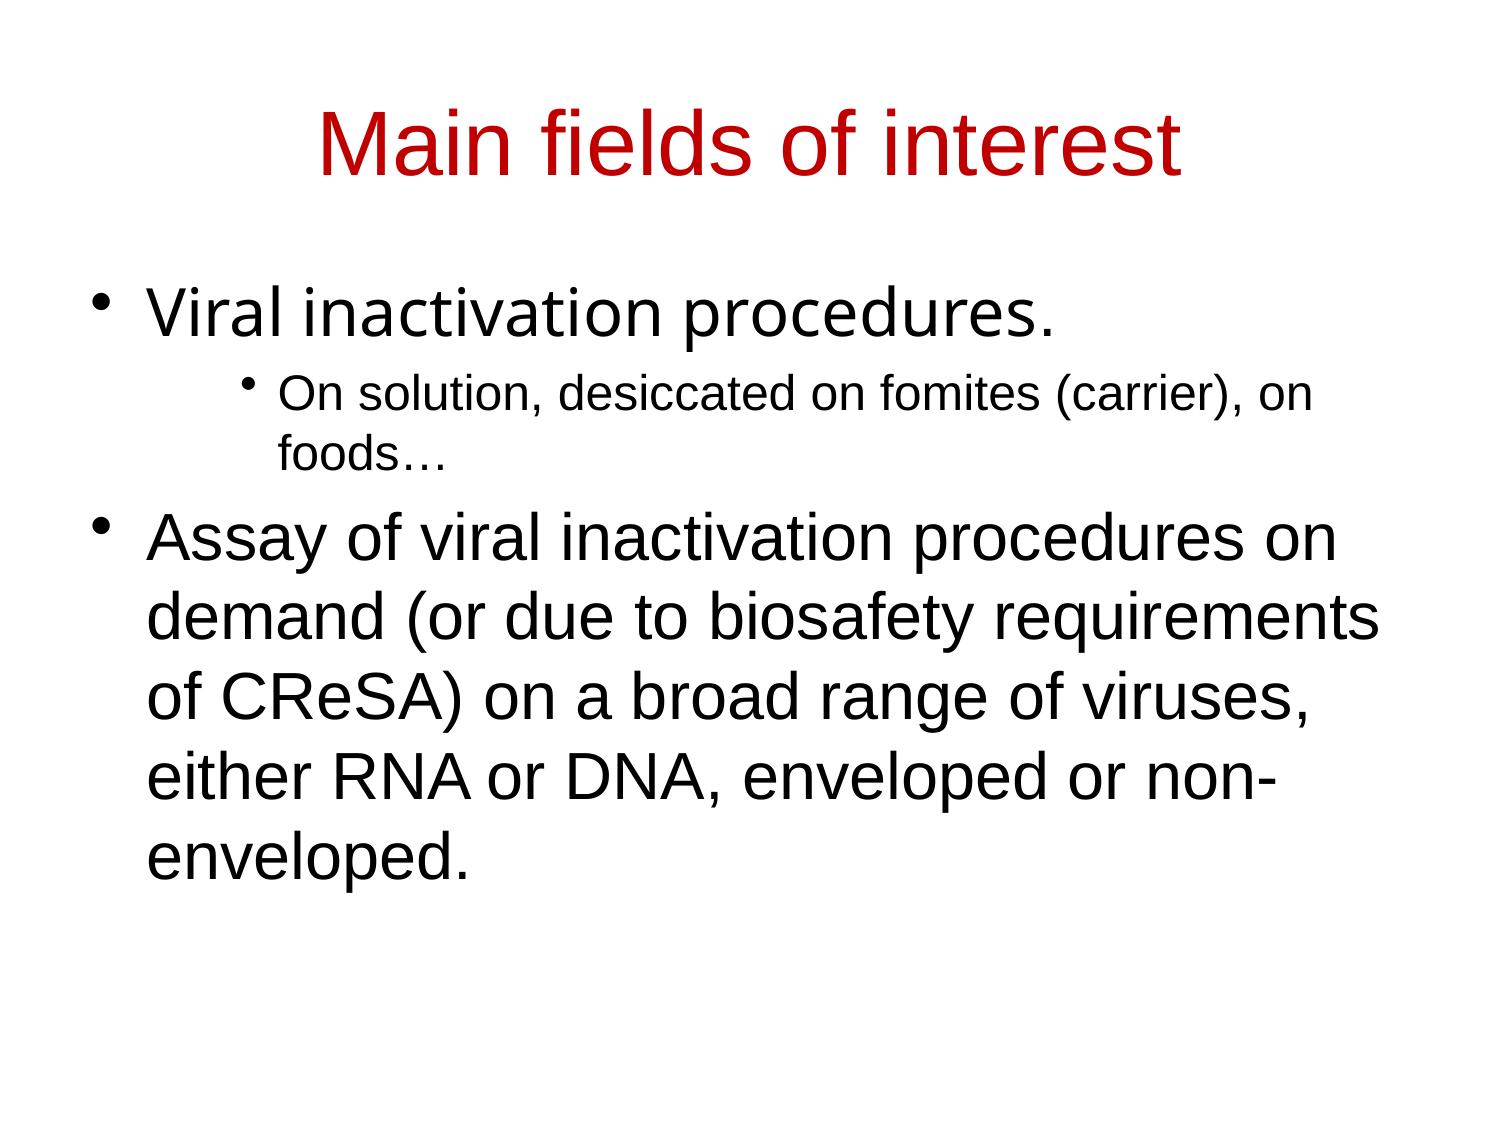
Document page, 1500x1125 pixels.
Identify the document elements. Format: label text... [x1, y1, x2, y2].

list Viral inactivation procedures. On solution, desiccated on fomites (carrier), on foods… Assay of viral inactivation procedures on demand (or due to biosafety requirements of CReSA) on a broad range of viruses, either RNA or DNA, enveloped or non-enveloped. [75, 262, 1425, 1005]
title Main fields of interest [75, 45, 1425, 233]
